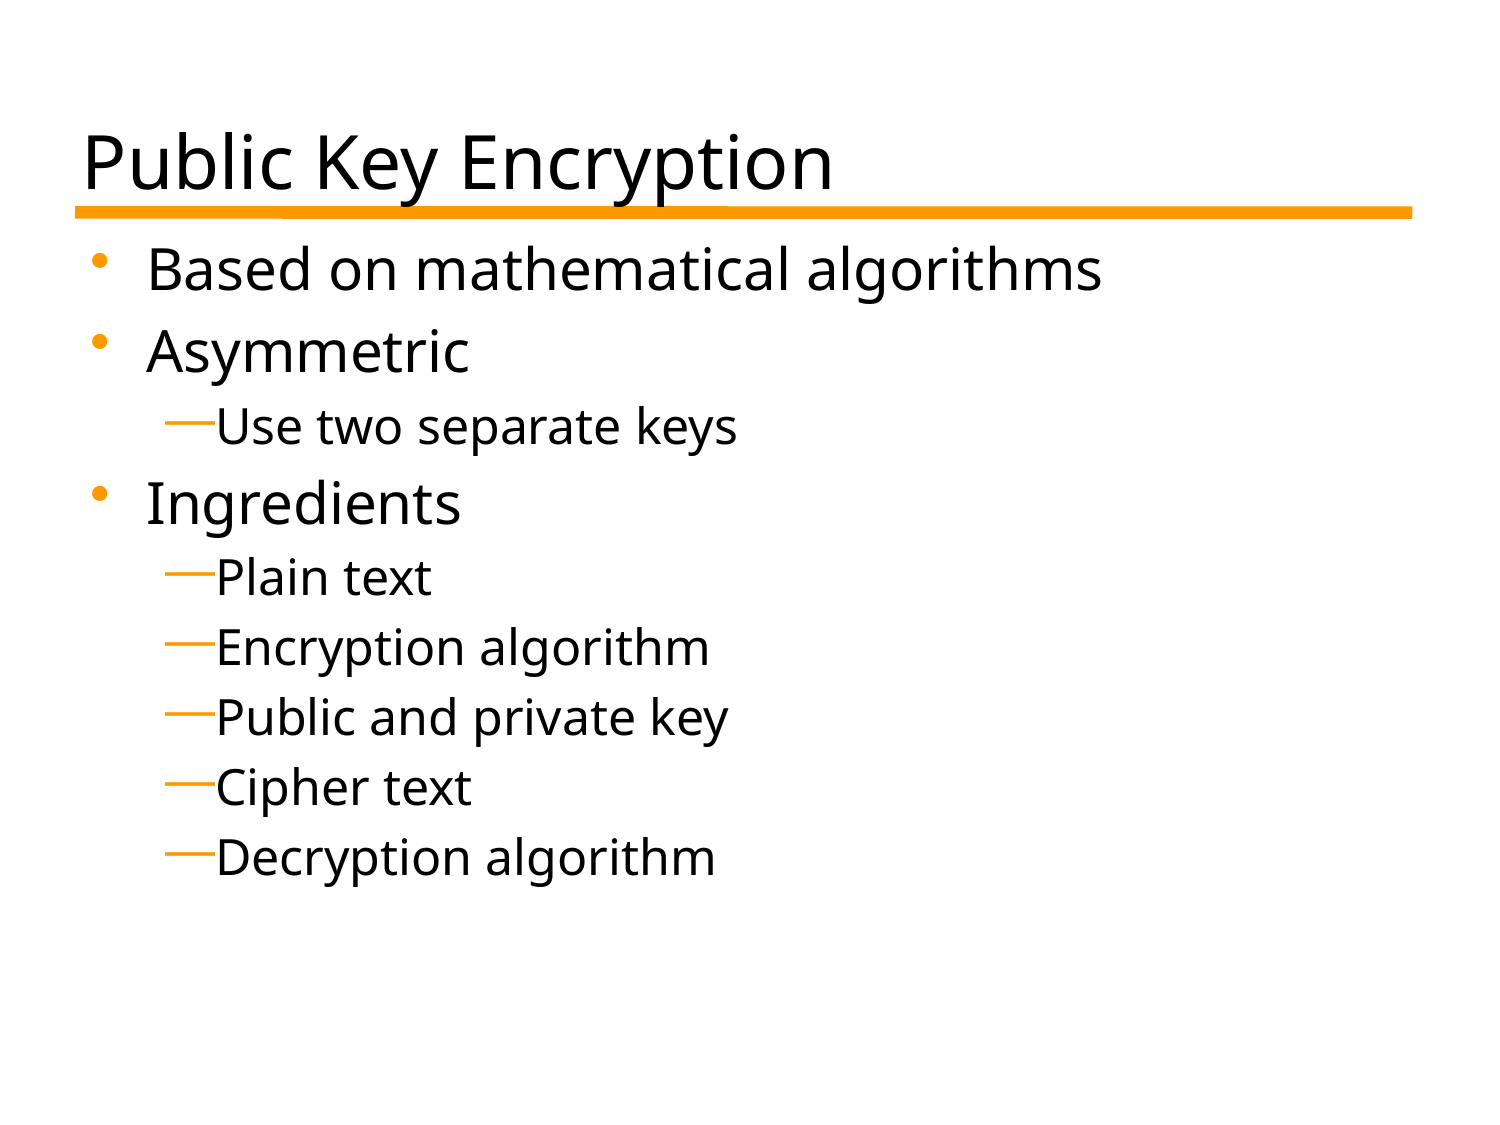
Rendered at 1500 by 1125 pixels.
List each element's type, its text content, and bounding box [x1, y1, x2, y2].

list Based on mathematical algorithms Asymmetric Use two separate keys Ingredients Plain text Encryption algorithm Public and private key Cipher text Decryption algorithm [75, 224, 1417, 994]
title Public Key Encryption [66, 24, 1413, 213]
